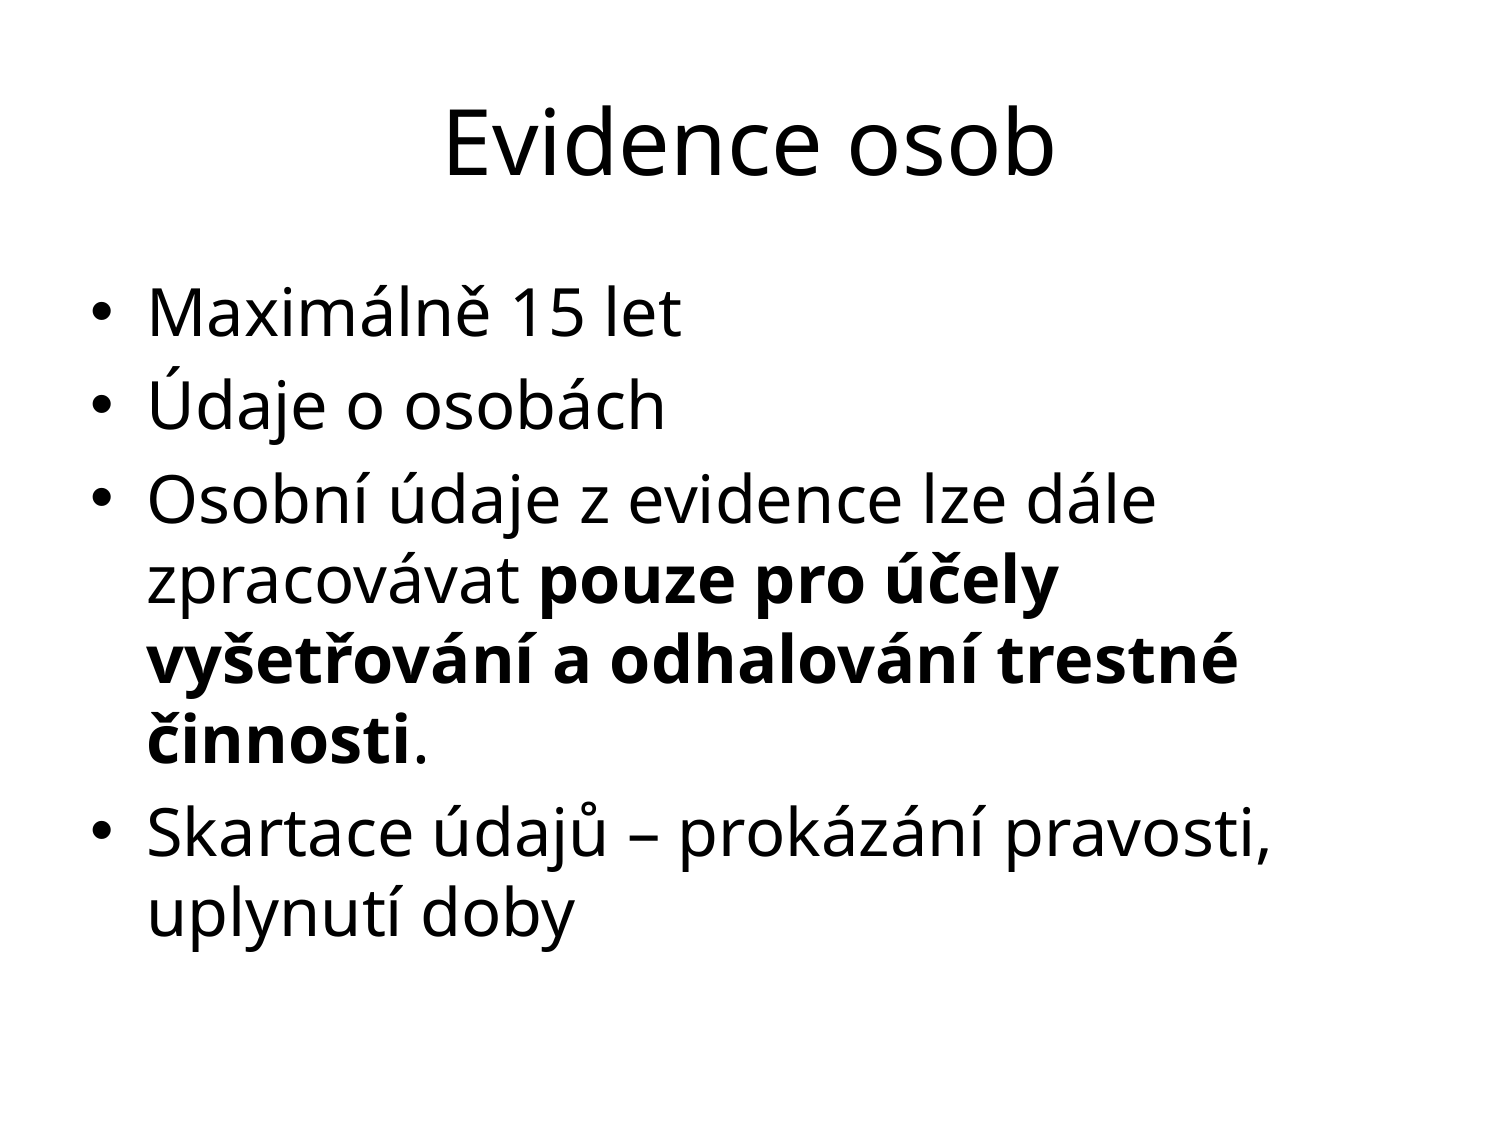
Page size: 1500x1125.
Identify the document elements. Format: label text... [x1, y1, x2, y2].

list Maximálně 15 let Údaje o osobách Osobní údaje z evidence lze dále zpracovávat pouze pro účely vyšetřování a odhalování trestné činnosti. Skartace údajů – prokázání pravosti, uplynutí doby [74, 262, 1426, 1006]
title Evidence osob [74, 44, 1426, 233]
